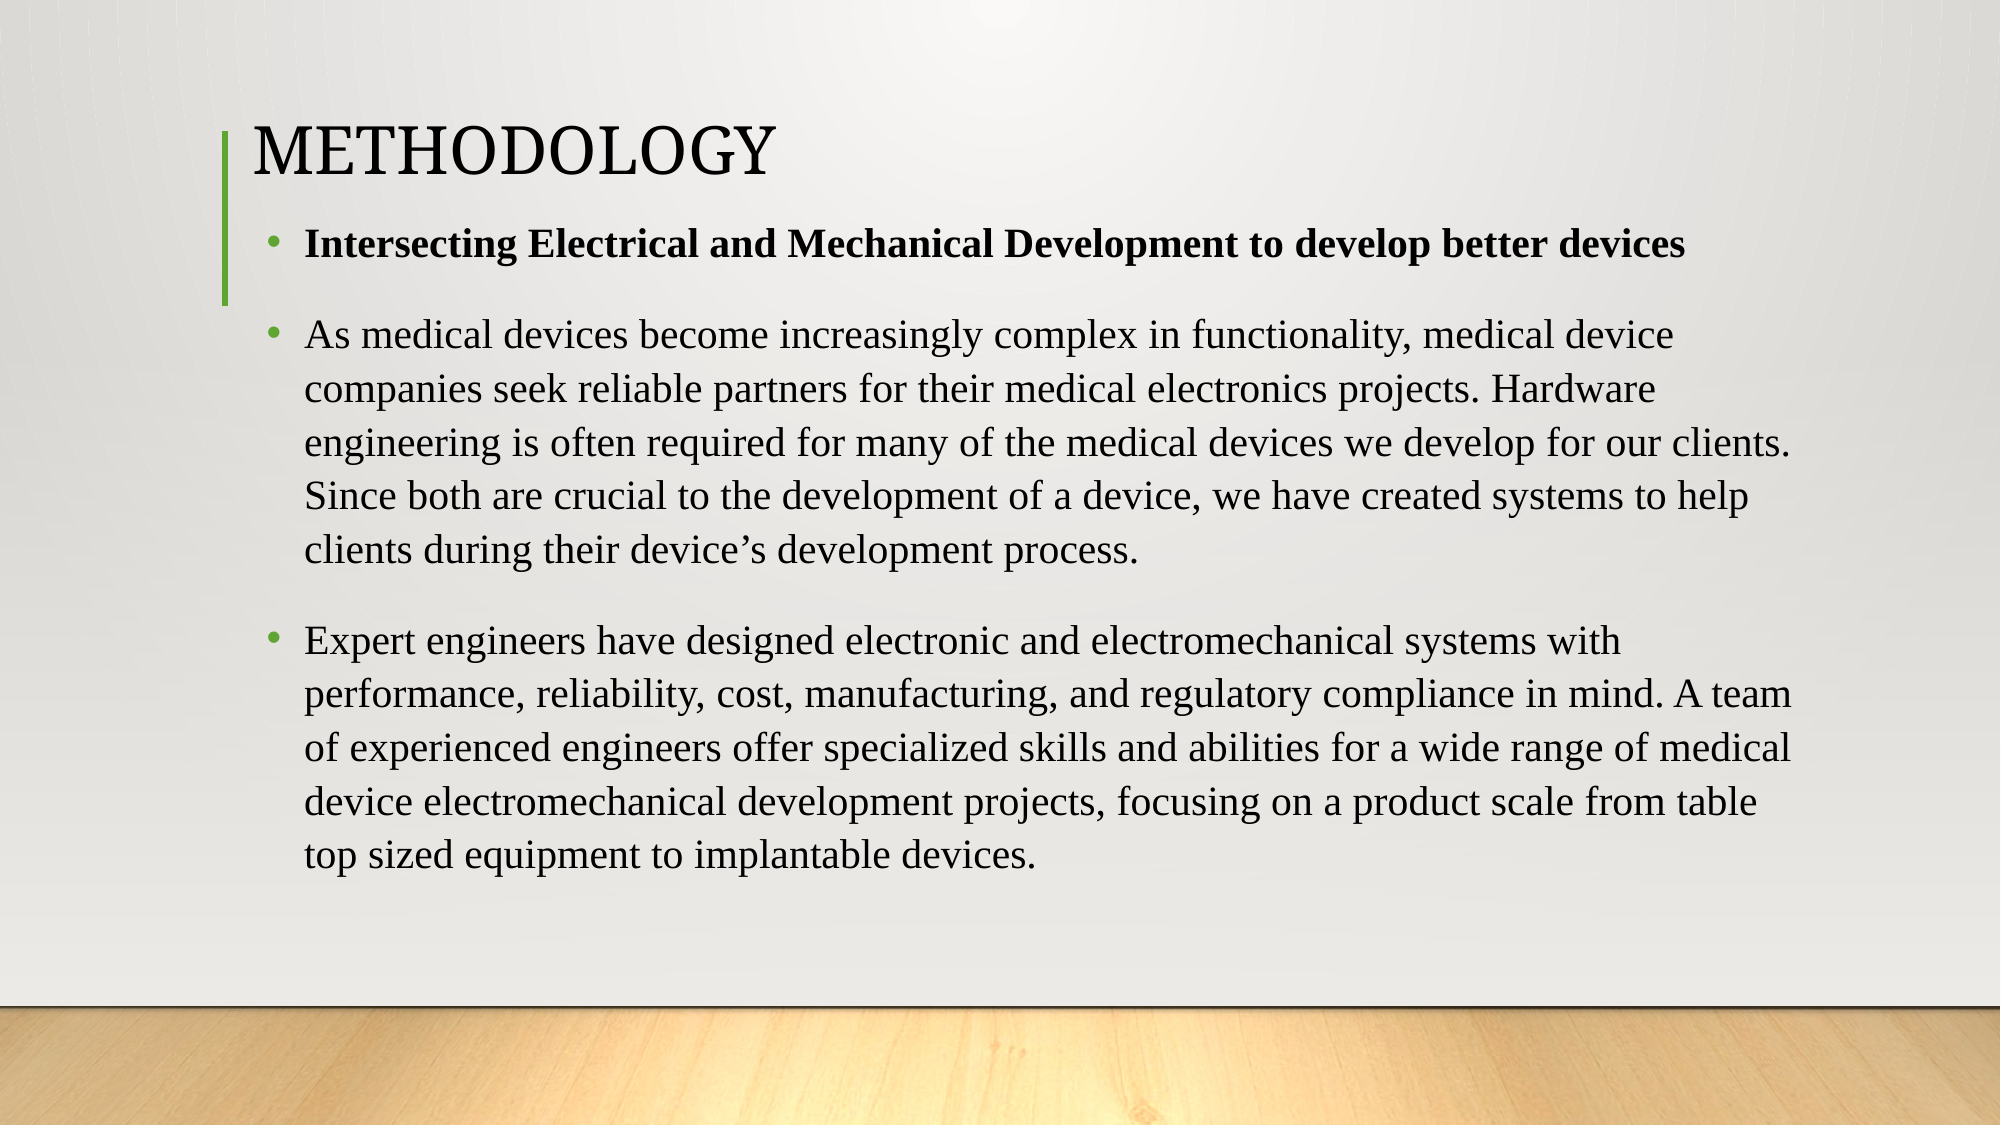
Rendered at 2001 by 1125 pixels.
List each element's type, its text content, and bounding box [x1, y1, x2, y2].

list Intersecting Electrical and Mechanical Development to develop better devices As medical devices become increasingly complex in functionality, medical device companies seek reliable partners for their medical electronics projects. Hardware engineering is often required for many of the medical devices we develop for our clients. Since both are crucial to the development of a device, we have created systems to help clients during their device’s development process. Expert engineers have designed electronic and electromechanical systems with performance, reliability, cost, manufacturing, and regulatory compliance in mind. A team of experienced engineers offer specialized skills and abilities for a wide range of medical device electromechanical development projects, focusing on a product scale from table top sized equipment to implantable devices. [251, 205, 1814, 993]
title METHODOLOGY [237, 24, 1799, 197]
picture [0, 1006, 2000, 1125]
